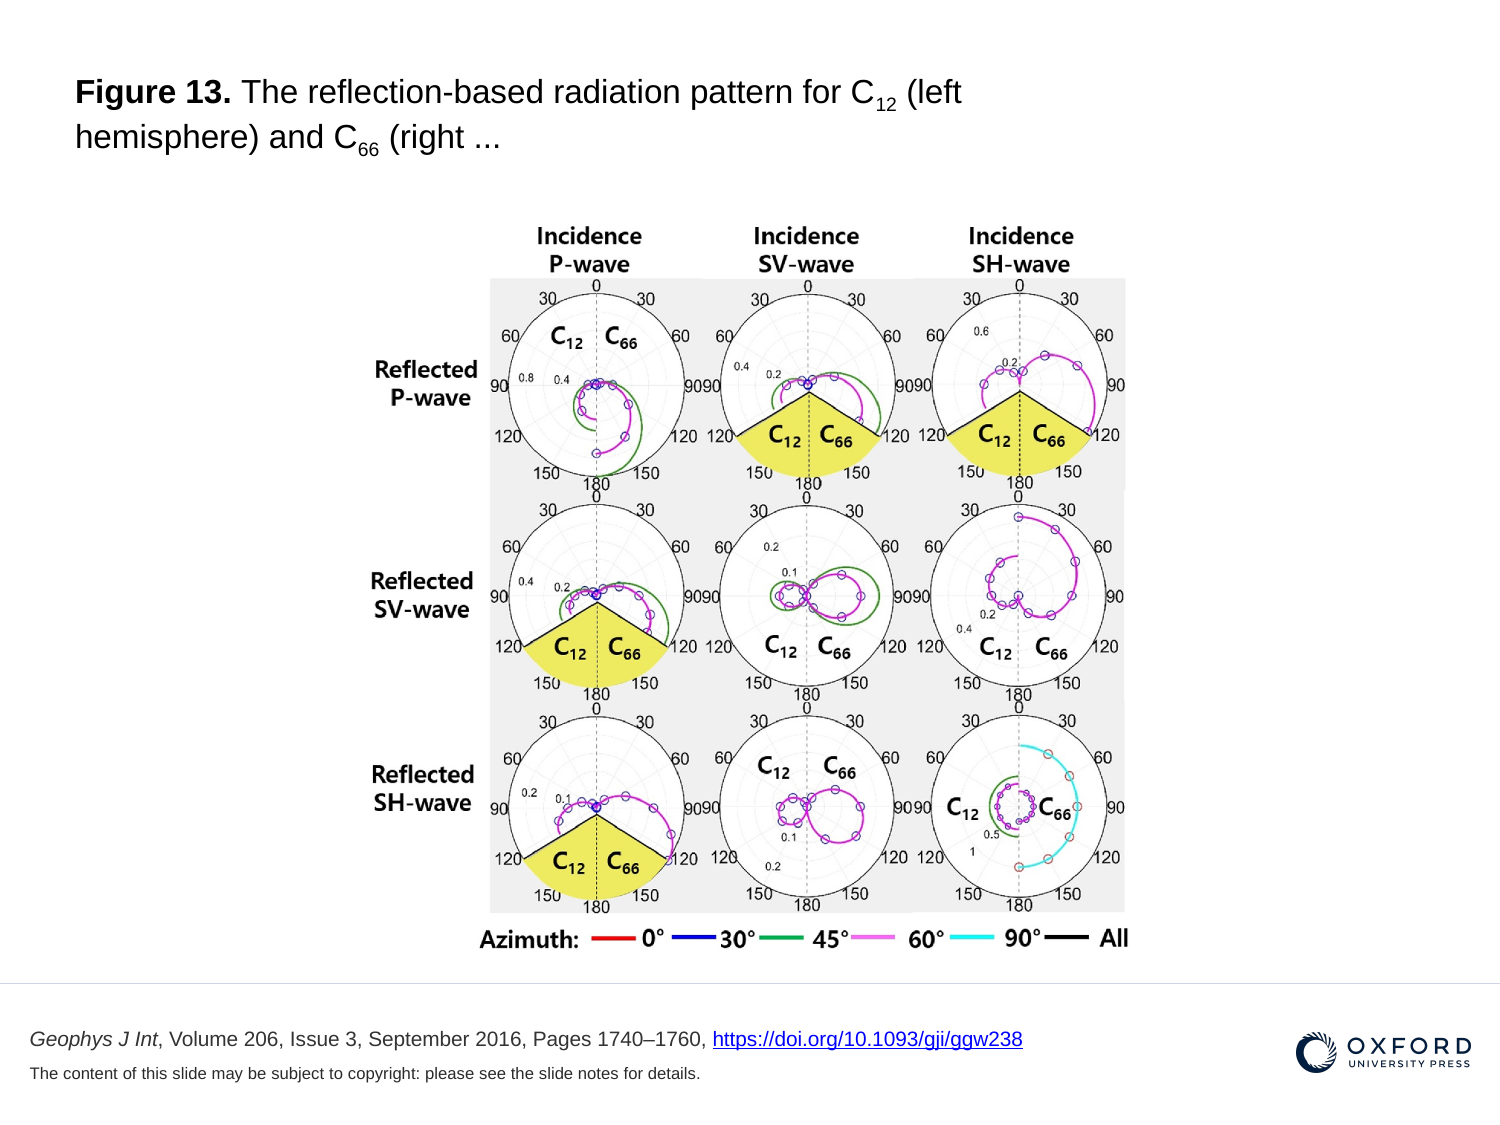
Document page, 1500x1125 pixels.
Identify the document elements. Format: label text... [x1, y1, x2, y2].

picture [364, 224, 1134, 957]
title Figure 13. The reflection-based radiation pattern for C12 (left hemisphere) and C66 (right ... [75, 69, 1078, 171]
picture [1296, 1032, 1471, 1073]
footer Geophys J Int, Volume 206, Issue 3, September 2016, Pages 1740–1760, https://doi.org/10.1093/gji/ggw238 The content of this slide may be subject to copyright: please see the slide notes for details. [0, 983, 1260, 1125]
